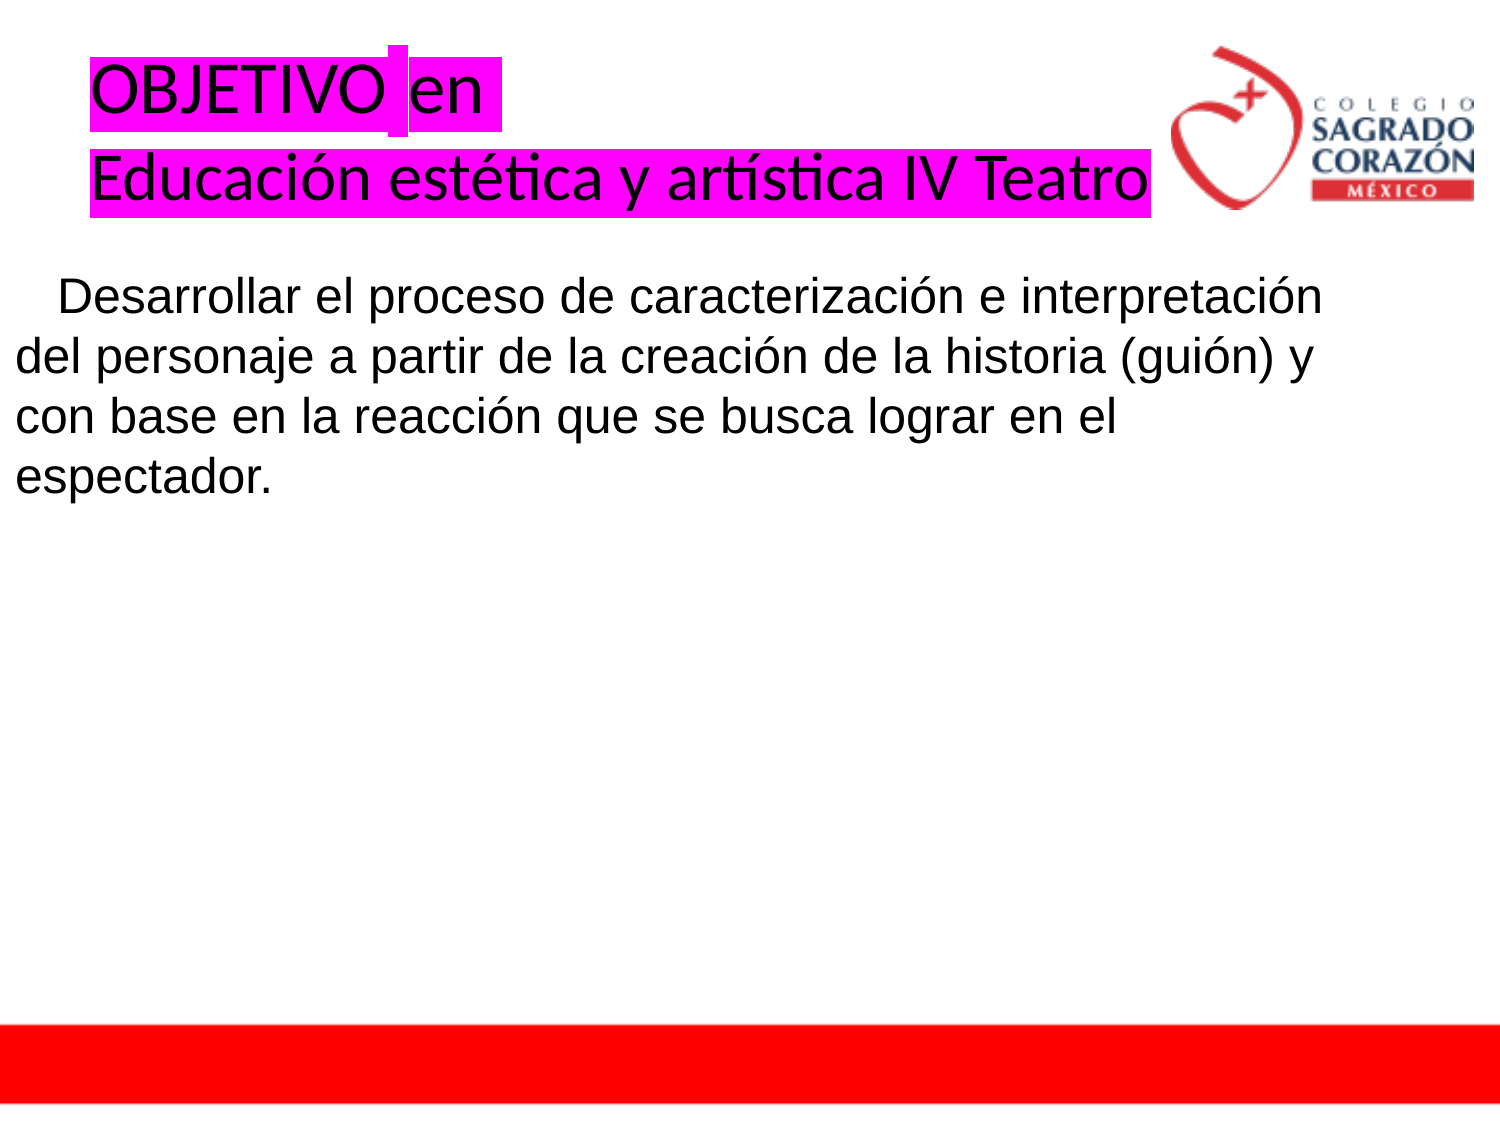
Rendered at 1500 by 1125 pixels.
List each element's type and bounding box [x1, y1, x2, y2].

text_box [0, 24, 1500, 1123]
